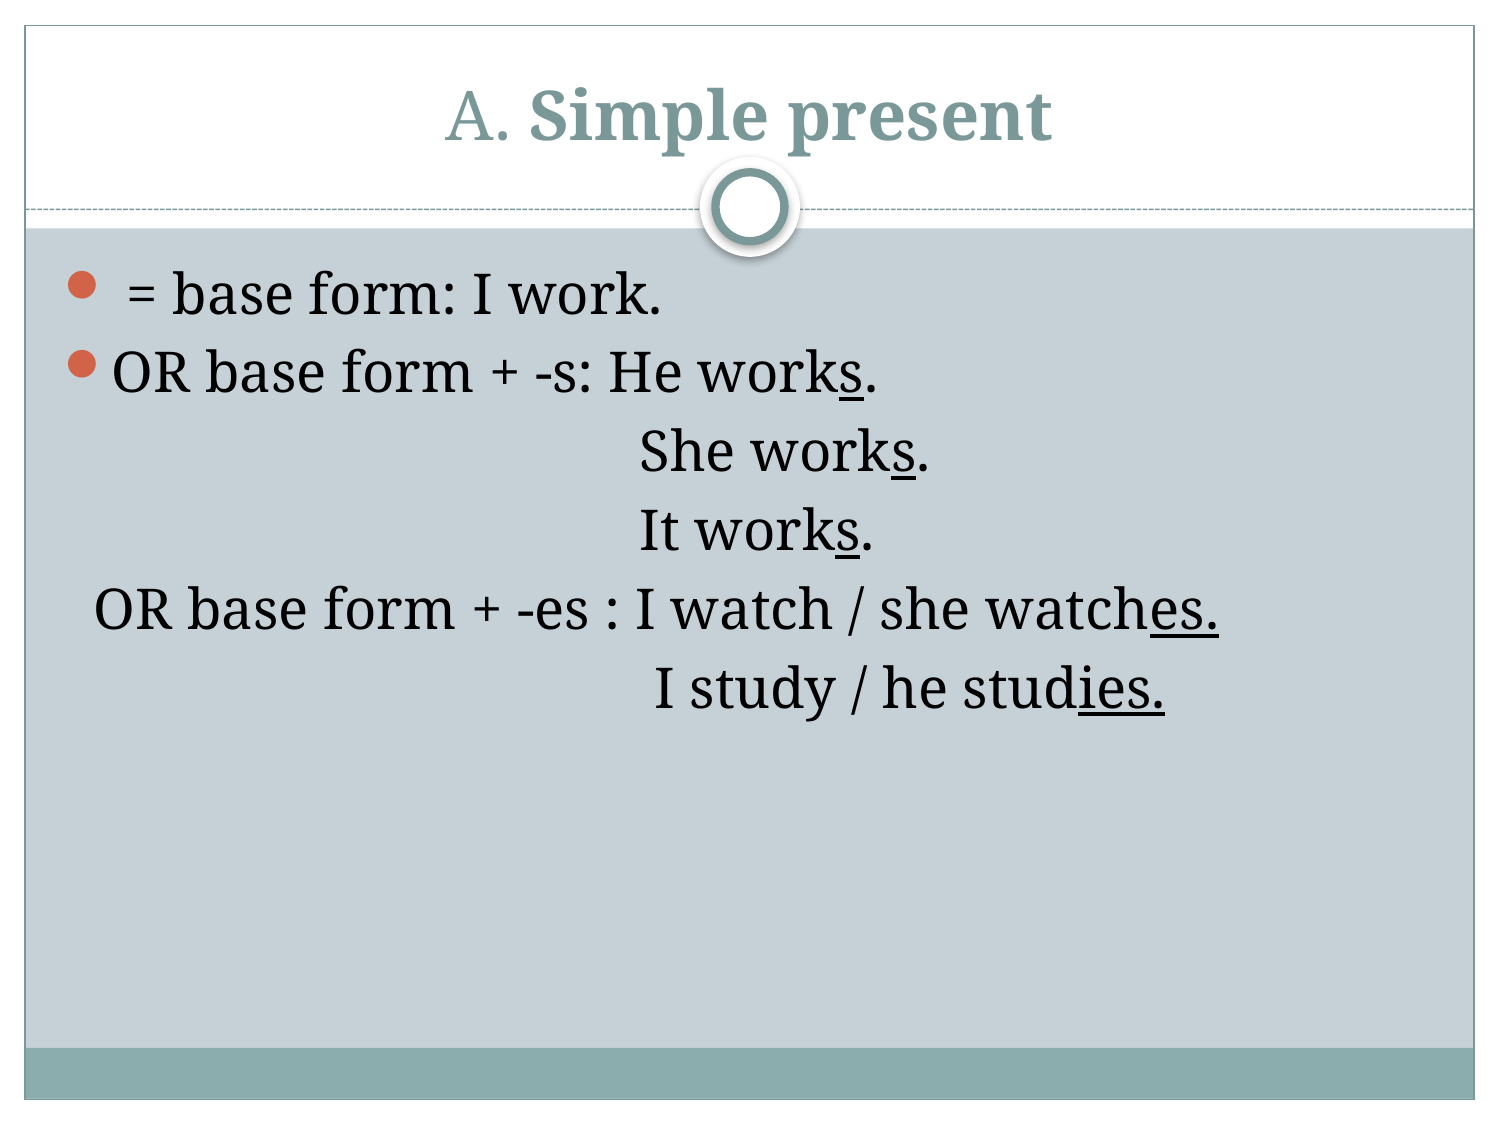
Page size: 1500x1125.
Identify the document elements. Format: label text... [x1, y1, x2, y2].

title A. Simple present [49, 37, 1450, 162]
list = base form: I work. OR base form + -s: He works. She works. It works. OR base form + -es : I watch / she watches. I study / he studies. [49, 250, 1445, 1001]
